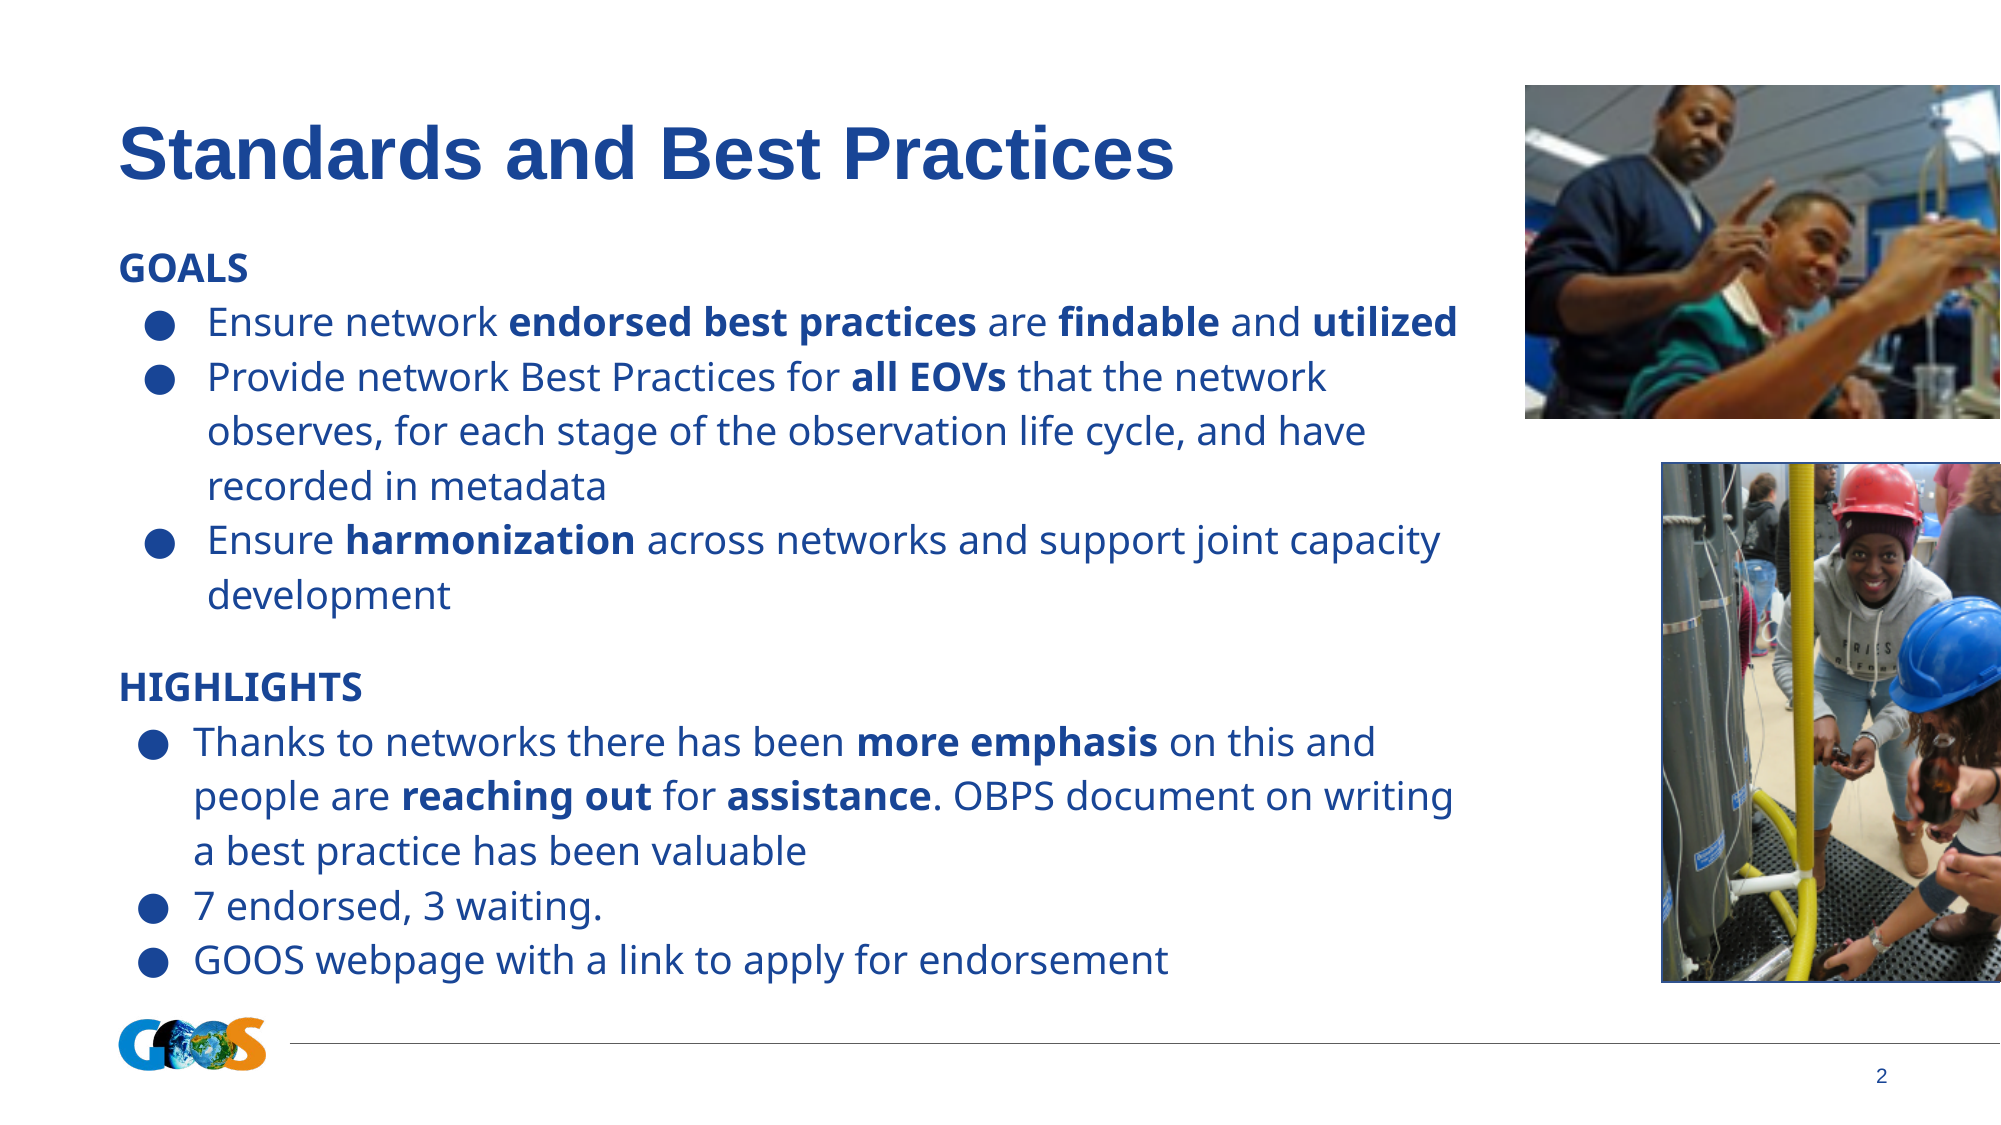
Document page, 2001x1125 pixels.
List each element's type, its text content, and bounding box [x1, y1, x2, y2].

slide_number ‹#› [1845, 1065, 1888, 1097]
picture [1662, 463, 2001, 982]
picture [1525, 84, 2000, 420]
picture [118, 1019, 266, 1071]
title Standards and Best Practices [118, 118, 1519, 213]
list GOALS Ensure network endorsed best practices are findable and utilized Provide network Best Practices for all EOVs that the network observes, for each stage of the observation life cycle, and have recorded in metadata Ensure harmonization across networks and support joint capacity development HIGHLIGHTS Thanks to networks there has been more emphasis on this and people are reaching out for assistance. OBPS document on writing a best practice has been valuable 7 endorsed, 3 waiting. GOOS webpage with a link to apply for endorsement [118, 235, 1477, 1019]
